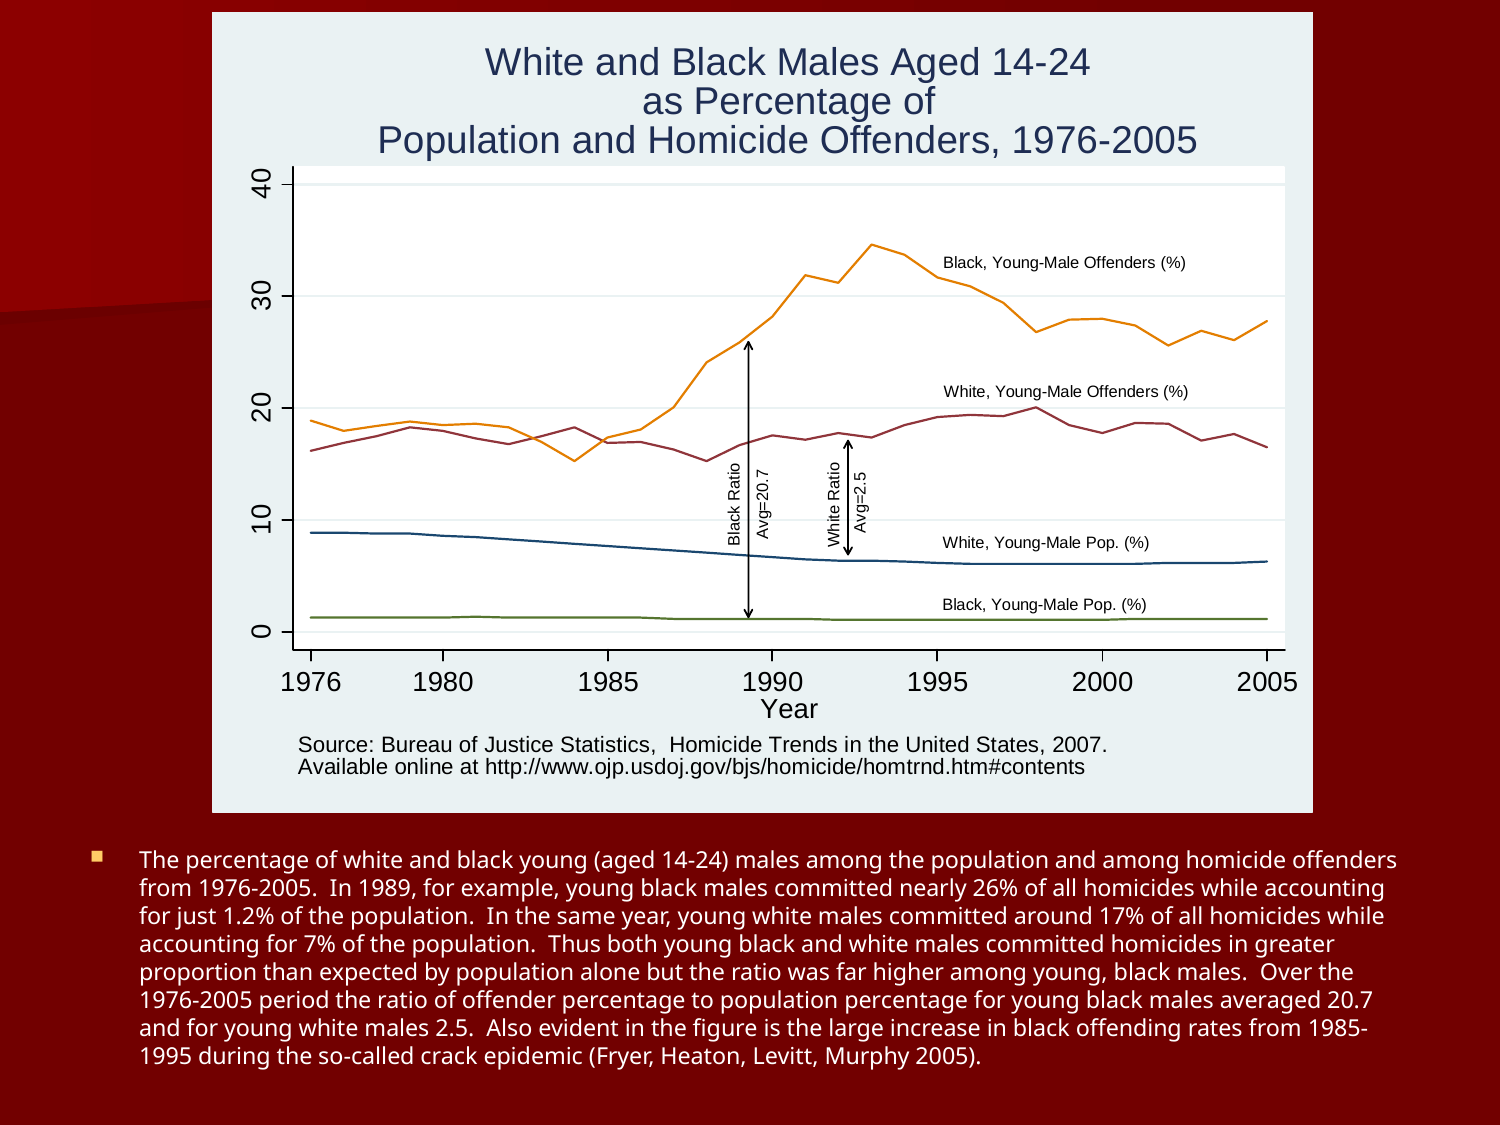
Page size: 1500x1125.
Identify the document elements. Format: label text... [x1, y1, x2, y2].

picture [199, 0, 1326, 825]
list The percentage of white and black young (aged 14-24) males among the population and among homicide offenders from 1976-2005. In 1989, for example, young black males committed nearly 26% of all homicides while accounting for just 1.2% of the population. In the same year, young white males committed around 17% of all homicides while accounting for 7% of the population. Thus both young black and white males committed homicides in greater proportion than expected by population alone but the ratio was far higher among young, black males. Over the 1976-2005 period the ratio of offender percentage to population percentage for young black males averaged 20.7 and for young white males 2.5. Also evident in the figure is the large increase in black offending rates from 1985-1995 during the so-called crack epidemic (Fryer, Heaton, Levitt, Murphy 2005). [74, 837, 1426, 1088]
